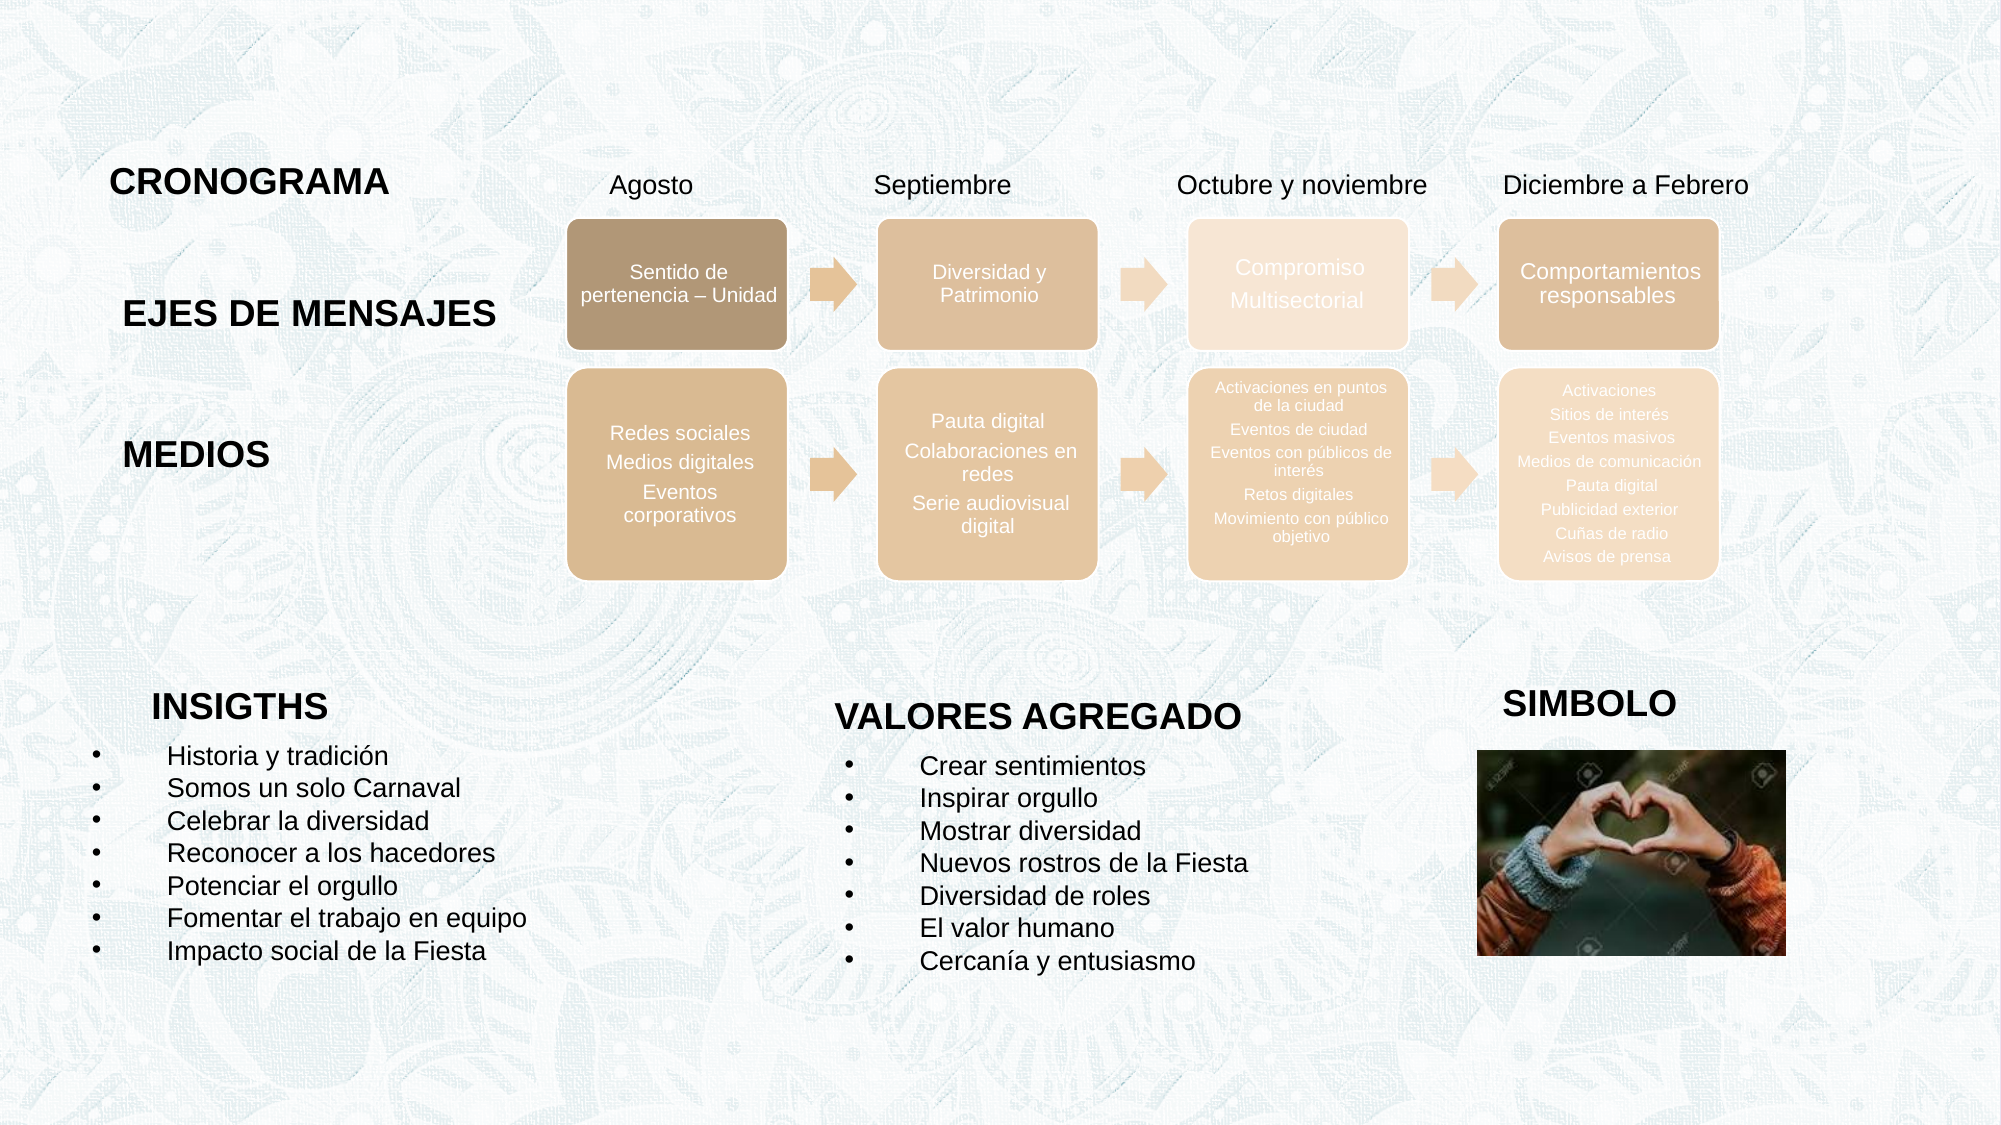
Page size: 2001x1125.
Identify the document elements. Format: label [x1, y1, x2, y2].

text_box [565, 160, 1721, 350]
text_box [565, 350, 1721, 599]
picture [0, 0, 2001, 1125]
